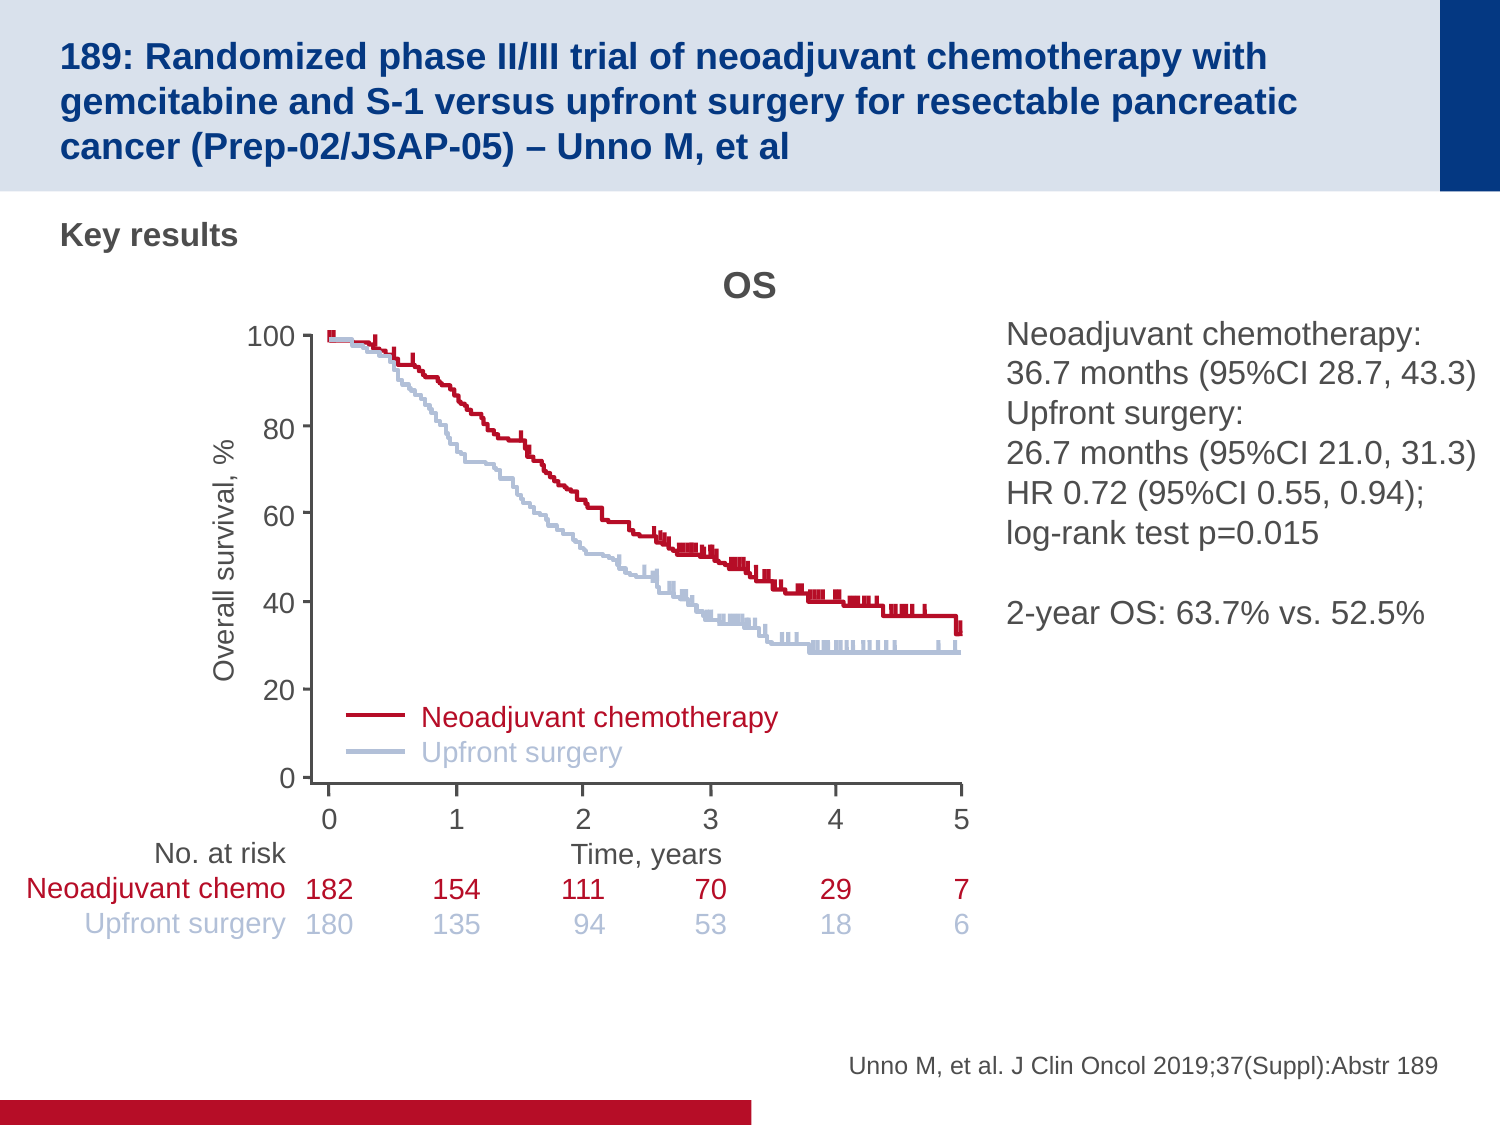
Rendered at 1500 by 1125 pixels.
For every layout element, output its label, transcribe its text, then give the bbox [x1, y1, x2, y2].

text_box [10, 309, 976, 949]
title 189: Randomized phase II/III trial of neoadjuvant chemotherapy with gemcitabine and S-1 versus upfront surgery for resectable pancreatic cancer (Prep-02/JSAP-05) – Unno M, et al [59, 29, 1412, 162]
text_box OS [707, 253, 792, 307]
list Key results [59, 205, 1441, 985]
list Unno M, et al. J Clin Oncol 2019;37(Suppl):Abstr 189 [762, 999, 1441, 1080]
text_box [329, 329, 963, 339]
text_box Neoadjuvant chemotherapy: 36.7 months (95%CI 28.7, 43.3) Upfront surgery: 26.7 months (95%CI 21.0, 31.3) HR 0.72 (95%CI 0.55, 0.94); log-rank test p=0.015 2-year OS: 63.7% vs. 52.5% [991, 304, 1493, 639]
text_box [329, 339, 962, 653]
